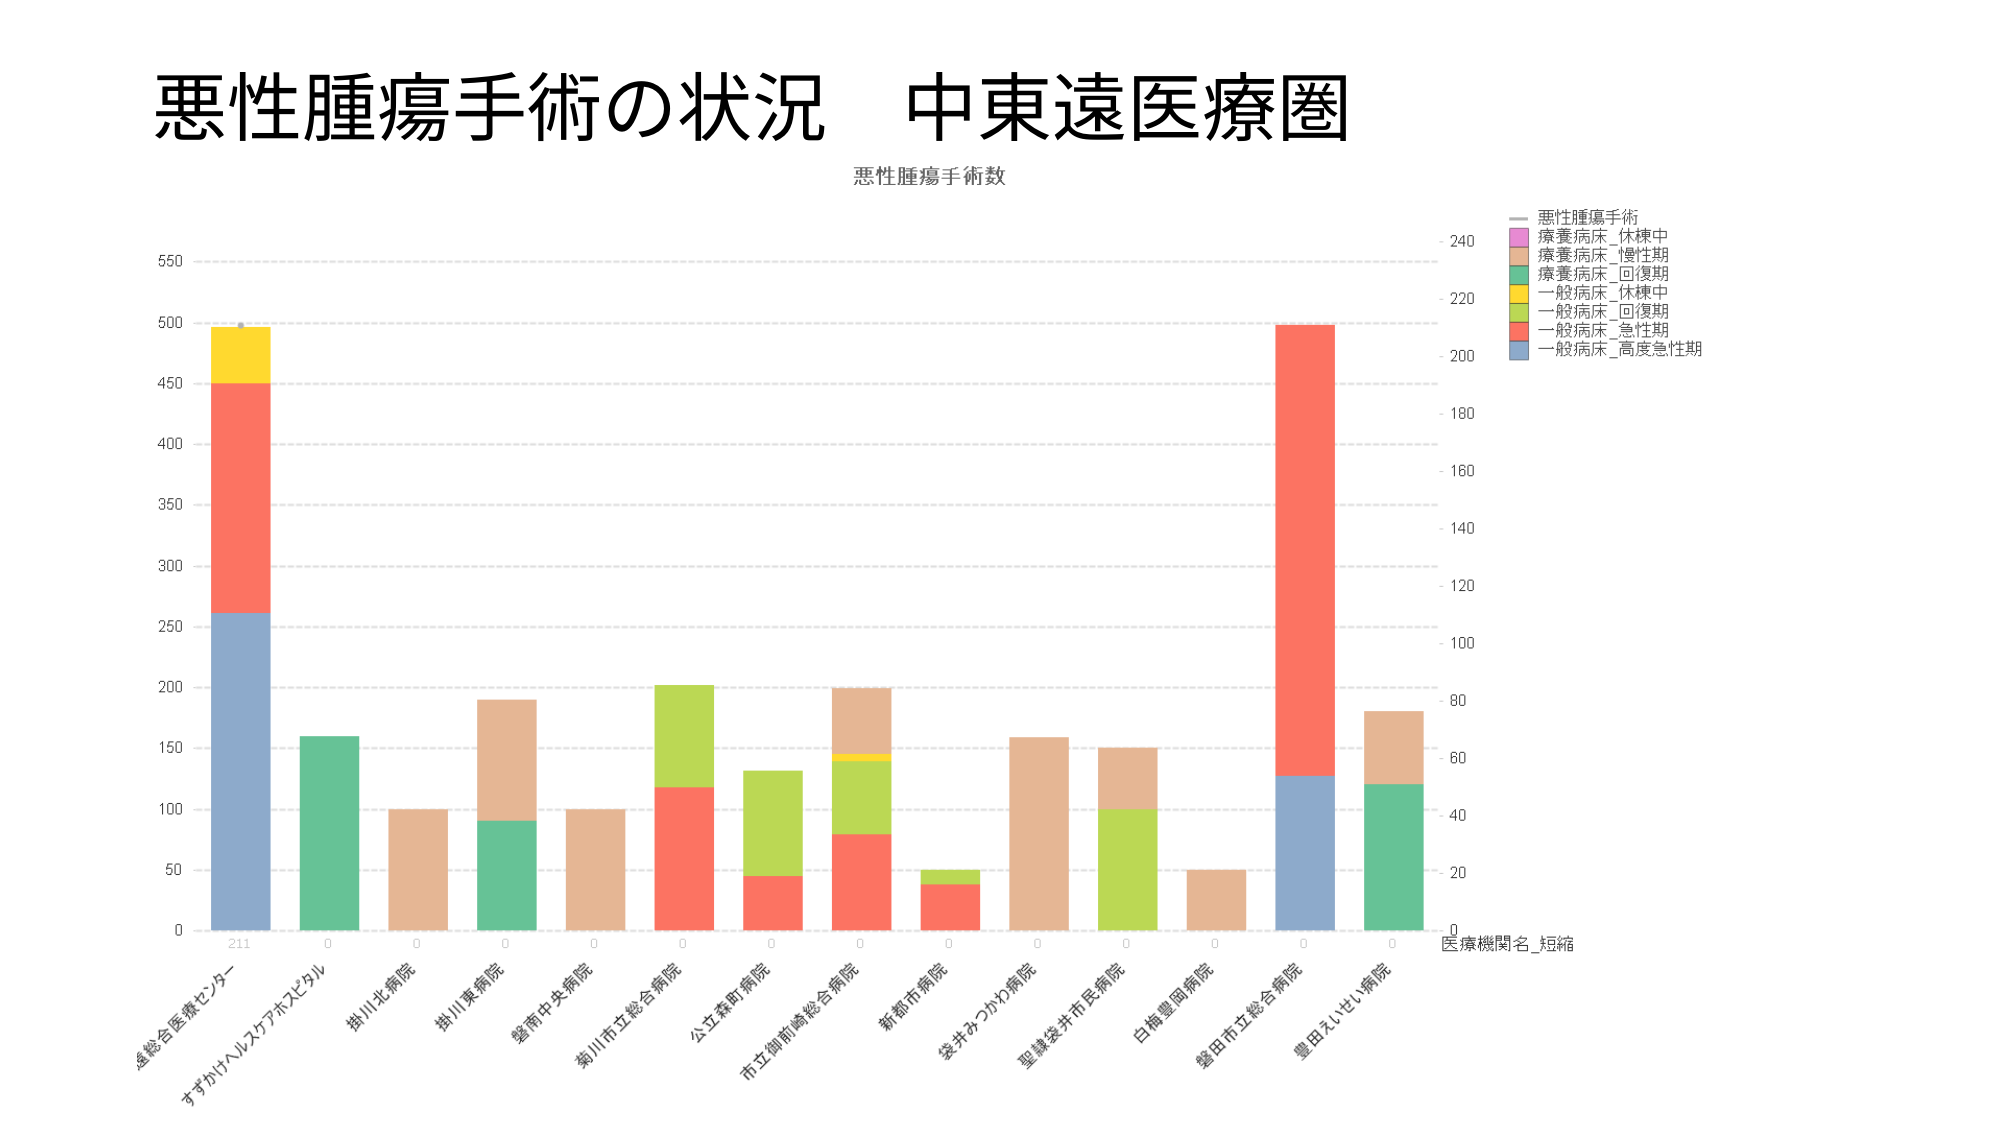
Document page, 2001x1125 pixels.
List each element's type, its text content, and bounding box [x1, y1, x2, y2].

picture [136, 160, 1721, 1113]
title 悪性腫瘍手術の状況 中東遠医療圏 [137, 59, 1863, 162]
